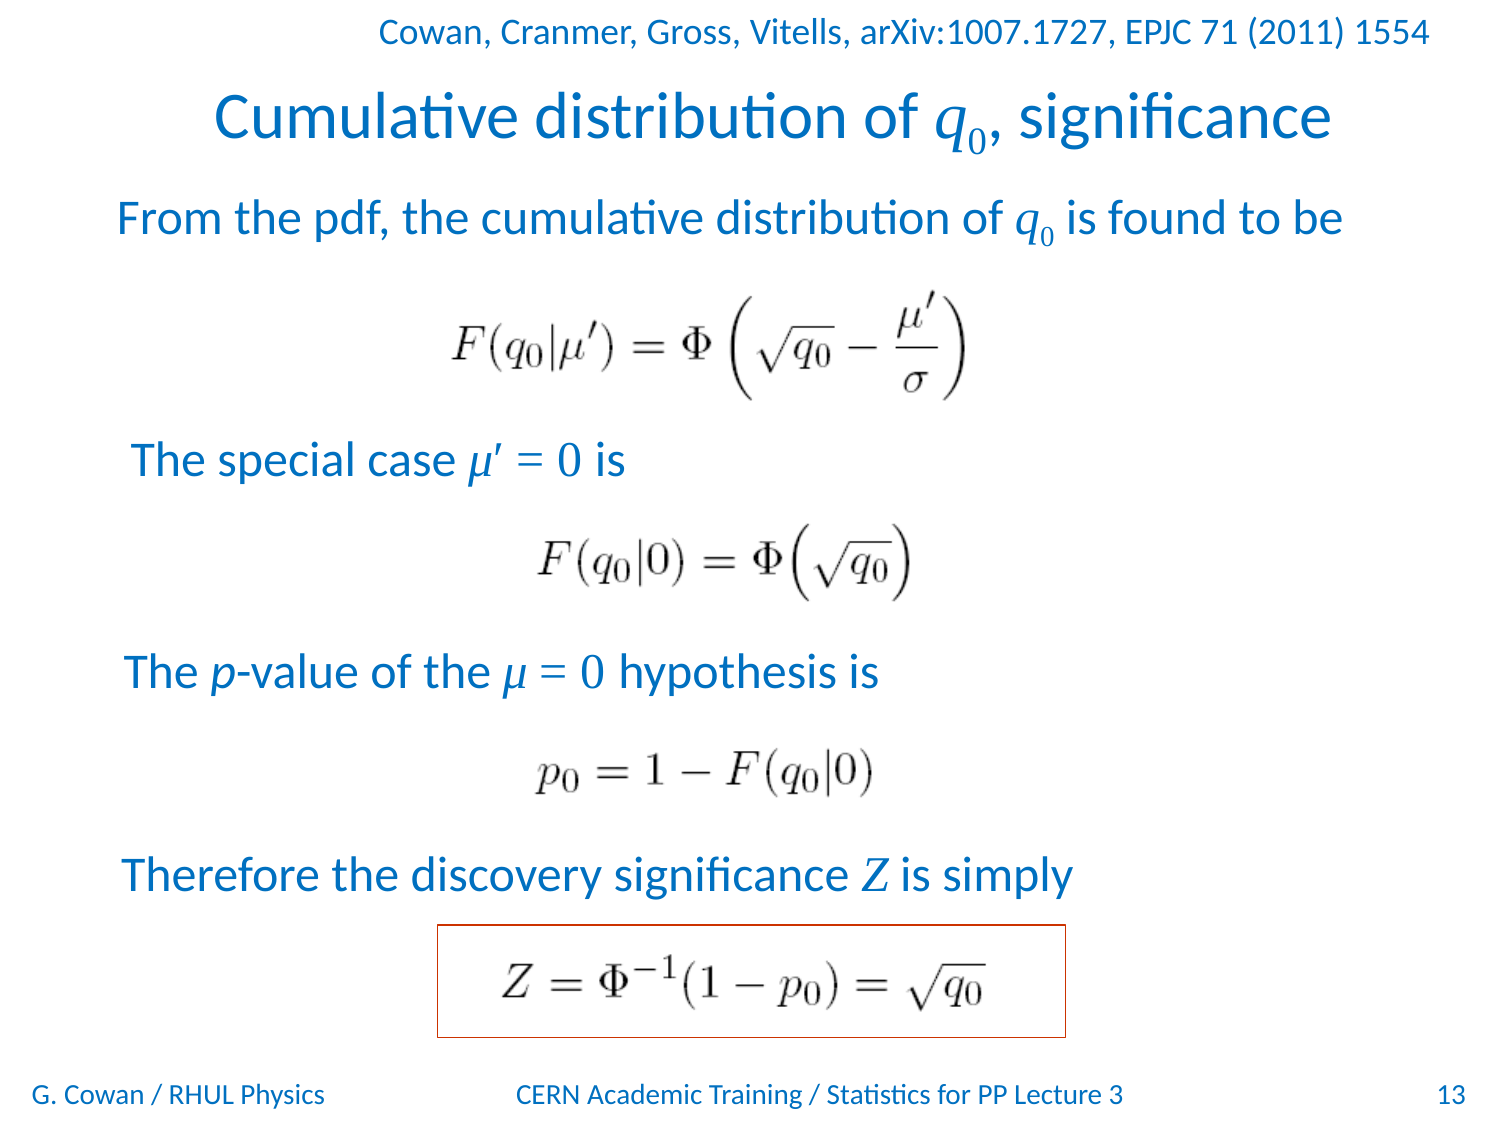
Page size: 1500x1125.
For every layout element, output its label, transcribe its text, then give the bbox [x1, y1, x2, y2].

text_box The special case μ′ = 0 is [115, 418, 653, 494]
text_box The p-value of the μ = 0 hypothesis is [108, 631, 895, 706]
text_box Cumulative distribution of q0, significance [160, 64, 1388, 135]
text_box From the pdf, the cumulative distribution of q0 is found to be [102, 177, 1370, 261]
picture [519, 731, 881, 819]
picture [424, 257, 982, 418]
slide_number G. Cowan / RHUL Physics [16, 1062, 311, 1123]
text_box [437, 924, 1066, 1038]
picture [484, 942, 997, 1026]
footer CERN Academic Training / Statistics for PP Lecture 3 [311, 1062, 1130, 1123]
text_box Therefore the discovery significance Z is simply [106, 834, 1089, 910]
slide_number 13 [1130, 1062, 1481, 1123]
picture [528, 510, 922, 615]
text_box Cowan, Cranmer, Gross, Vitells, arXiv:1007.1727, EPJC 71 (2011) 1554 [364, 0, 1499, 60]
